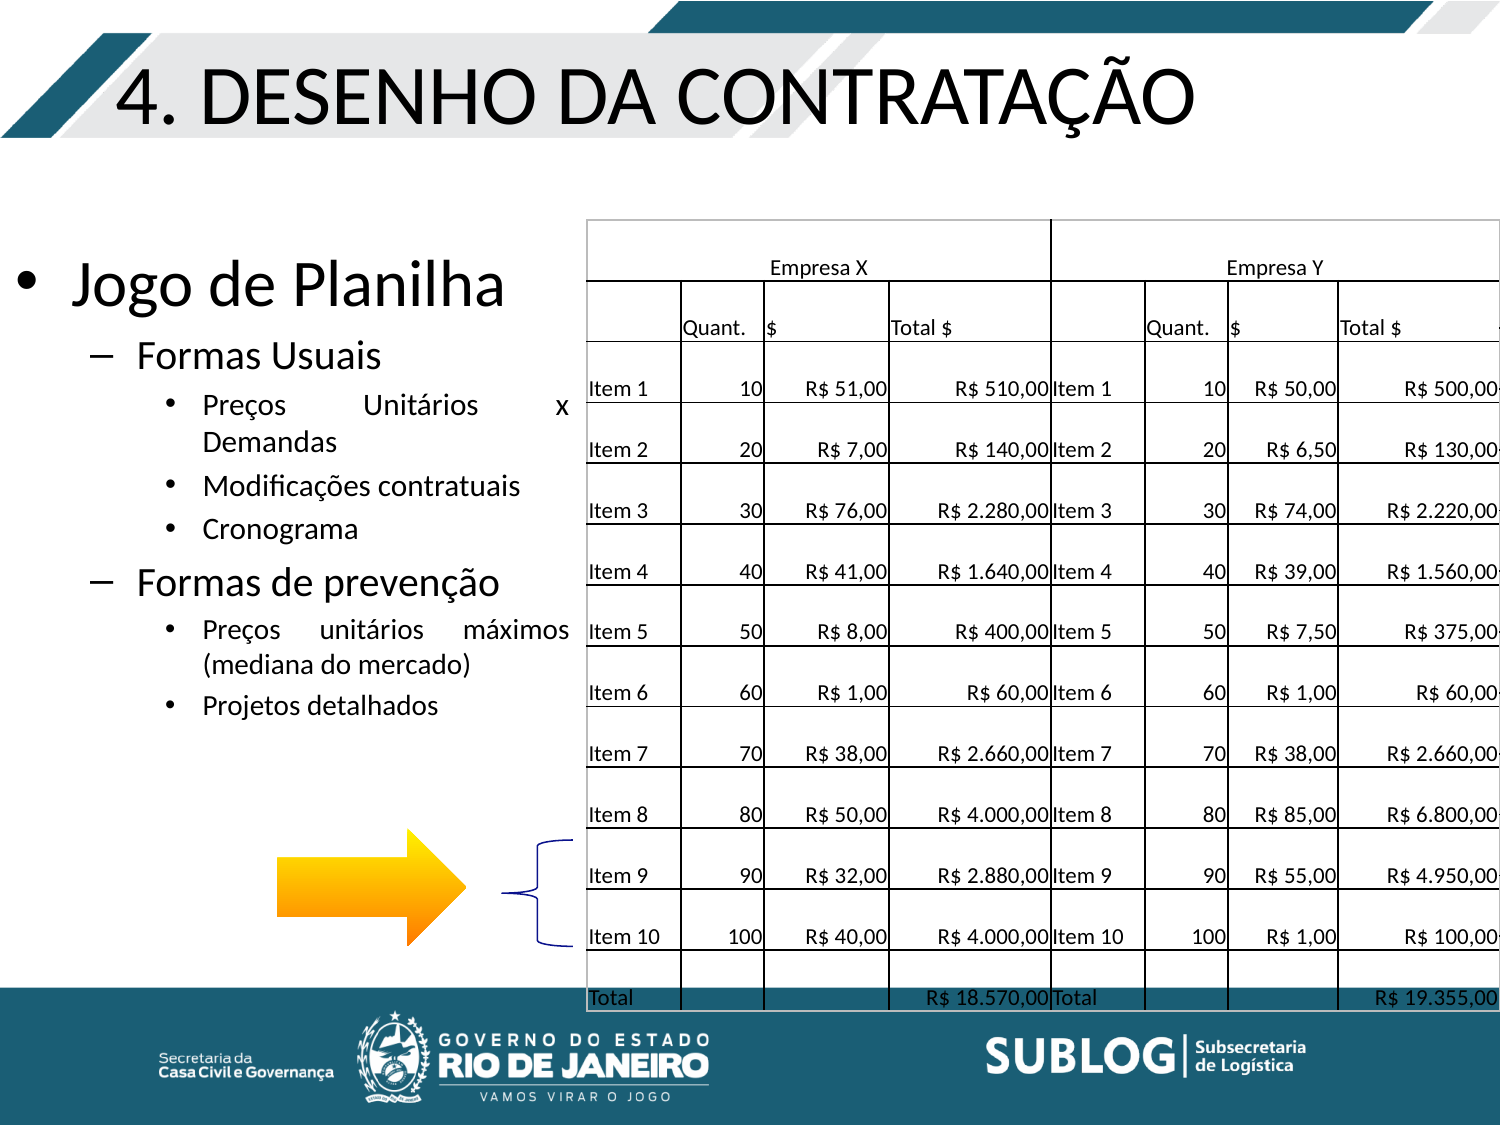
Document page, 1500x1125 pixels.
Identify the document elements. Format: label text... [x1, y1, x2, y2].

table_cell 90 [682, 829, 763, 888]
table_cell Item 2 [588, 403, 680, 462]
table_cell R$ 140,00 [890, 403, 1050, 462]
table_cell R$ 74,00 [1229, 464, 1337, 523]
table_cell R$ 4.000,00 [890, 890, 1050, 949]
table_cell R$ 1,00 [1229, 890, 1337, 949]
table_cell R$ 41,00 [765, 525, 888, 584]
table_cell Item 1 [1052, 342, 1144, 402]
table_cell [682, 951, 763, 1010]
table_cell R$ 4.950,00 [1339, 829, 1499, 888]
table_cell 100 [682, 890, 763, 949]
table_cell Item 8 [588, 768, 680, 827]
table_cell R$ 130,00 [1339, 403, 1499, 462]
table_cell Item 9 [588, 829, 680, 888]
table_cell [1146, 951, 1227, 1010]
table_cell R$ 1,00 [765, 647, 888, 706]
table_cell Total $ [890, 282, 1050, 341]
table_cell R$ 60,00 [1339, 647, 1499, 706]
table_cell Item 5 [1052, 586, 1144, 645]
table_cell R$ 50,00 [765, 768, 888, 827]
table_cell Quant. [1146, 282, 1227, 341]
table_cell R$ 55,00 [1229, 829, 1337, 888]
table_cell R$ 4.000,00 [890, 768, 1050, 827]
table_cell Item 6 [1052, 647, 1144, 706]
table_cell 60 [682, 647, 763, 706]
table_cell R$ 7,50 [1229, 586, 1337, 645]
table_cell 90 [1146, 829, 1227, 888]
table_cell Item 4 [588, 525, 680, 584]
table_cell 10 [682, 342, 763, 402]
table_header Empresa Y [1052, 221, 1499, 280]
table_cell 40 [682, 525, 763, 584]
table_cell 20 [1146, 403, 1227, 462]
table_cell R$ 8,00 [765, 586, 888, 645]
table_cell Item 7 [1052, 707, 1144, 766]
table_cell R$ 85,00 [1229, 768, 1337, 827]
table_cell 20 [682, 403, 763, 462]
picture [986, 1034, 1306, 1078]
table_cell 80 [682, 768, 763, 827]
table_cell R$ 1.640,00 [890, 525, 1050, 584]
table_cell R$ 2.280,00 [890, 464, 1050, 523]
table_cell Item 5 [588, 586, 680, 645]
table_cell Item 10 [588, 890, 680, 949]
table_header Empresa X [588, 221, 1050, 280]
list Jogo de Planilha Formas Usuais Preços Unitários x Demandas Modificações contratuais Cronograma Formas de prevenção Preços unitários máximos (mediana do mercado) Projetos detalhados [0, 231, 585, 965]
table_cell R$ 51,00 [765, 342, 888, 402]
table_cell 100 [1146, 890, 1227, 949]
table_cell $ [1229, 282, 1337, 341]
table_cell 80 [1146, 768, 1227, 827]
table_cell R$ 39,00 [1229, 525, 1337, 584]
table_cell R$ 18.570,00 [890, 951, 1050, 1010]
table_cell [588, 282, 680, 341]
table_cell R$ 2.880,00 [890, 829, 1050, 888]
table_cell $ [765, 282, 888, 341]
text_box [275, 826, 469, 949]
table_cell R$ 76,00 [765, 464, 888, 523]
table_cell Item 1 [588, 342, 680, 402]
table_cell R$ 1,00 [1229, 647, 1337, 706]
table_cell R$ 2.660,00 [890, 707, 1050, 766]
table_cell Total $ [1339, 282, 1499, 341]
table_cell Quant. [682, 282, 763, 341]
table_cell R$ 38,00 [765, 707, 888, 766]
table_cell Item 10 [1052, 890, 1144, 949]
table_cell R$ 6,50 [1229, 403, 1337, 462]
table_cell R$ 375,00 [1339, 586, 1499, 645]
title 4. DESENHO DA CONTRATAÇÃO [100, 30, 1400, 149]
table_cell Item 8 [1052, 768, 1144, 827]
table_cell R$ 500,00 [1339, 342, 1499, 402]
table_cell Total [1052, 951, 1144, 1010]
table_cell Item 2 [1052, 403, 1144, 462]
table_cell Item 3 [1052, 464, 1144, 523]
table_cell R$ 7,00 [765, 403, 888, 462]
picture [159, 1010, 709, 1103]
table_cell [765, 951, 888, 1010]
table_cell R$ 19.355,00 [1339, 951, 1499, 1010]
table_cell [1229, 951, 1337, 1010]
picture [0, 1, 1500, 138]
table_cell R$ 1.560,00 [1339, 525, 1499, 584]
table_cell Total [588, 951, 680, 1010]
table_cell R$ 510,00 [890, 342, 1050, 402]
table_cell R$ 40,00 [765, 890, 888, 949]
table_cell 30 [1146, 464, 1227, 523]
table_cell Item 4 [1052, 525, 1144, 584]
table_cell 60 [1146, 647, 1227, 706]
table_cell 40 [1146, 525, 1227, 584]
text_box [501, 839, 573, 948]
table_cell R$ 38,00 [1229, 707, 1337, 766]
table_cell 70 [682, 707, 763, 766]
table_cell 50 [1146, 586, 1227, 645]
table_cell R$ 50,00 [1229, 342, 1337, 402]
table_cell R$ 100,00 [1339, 890, 1499, 949]
table_cell 10 [1146, 342, 1227, 402]
table_cell Item 3 [588, 464, 680, 523]
table_cell 30 [682, 464, 763, 523]
table_cell R$ 32,00 [765, 829, 888, 888]
table_cell R$ 2.220,00 [1339, 464, 1499, 523]
table_cell R$ 6.800,00 [1339, 768, 1499, 827]
table_cell R$ 400,00 [890, 586, 1050, 645]
table_cell 70 [1146, 707, 1227, 766]
table_cell R$ 60,00 [890, 647, 1050, 706]
table_cell [1052, 282, 1144, 341]
table_cell Item 7 [588, 707, 680, 766]
table_cell 50 [682, 586, 763, 645]
table_cell R$ 2.660,00 [1339, 707, 1499, 766]
table_cell Item 6 [588, 647, 680, 706]
table_cell Item 9 [1052, 829, 1144, 888]
